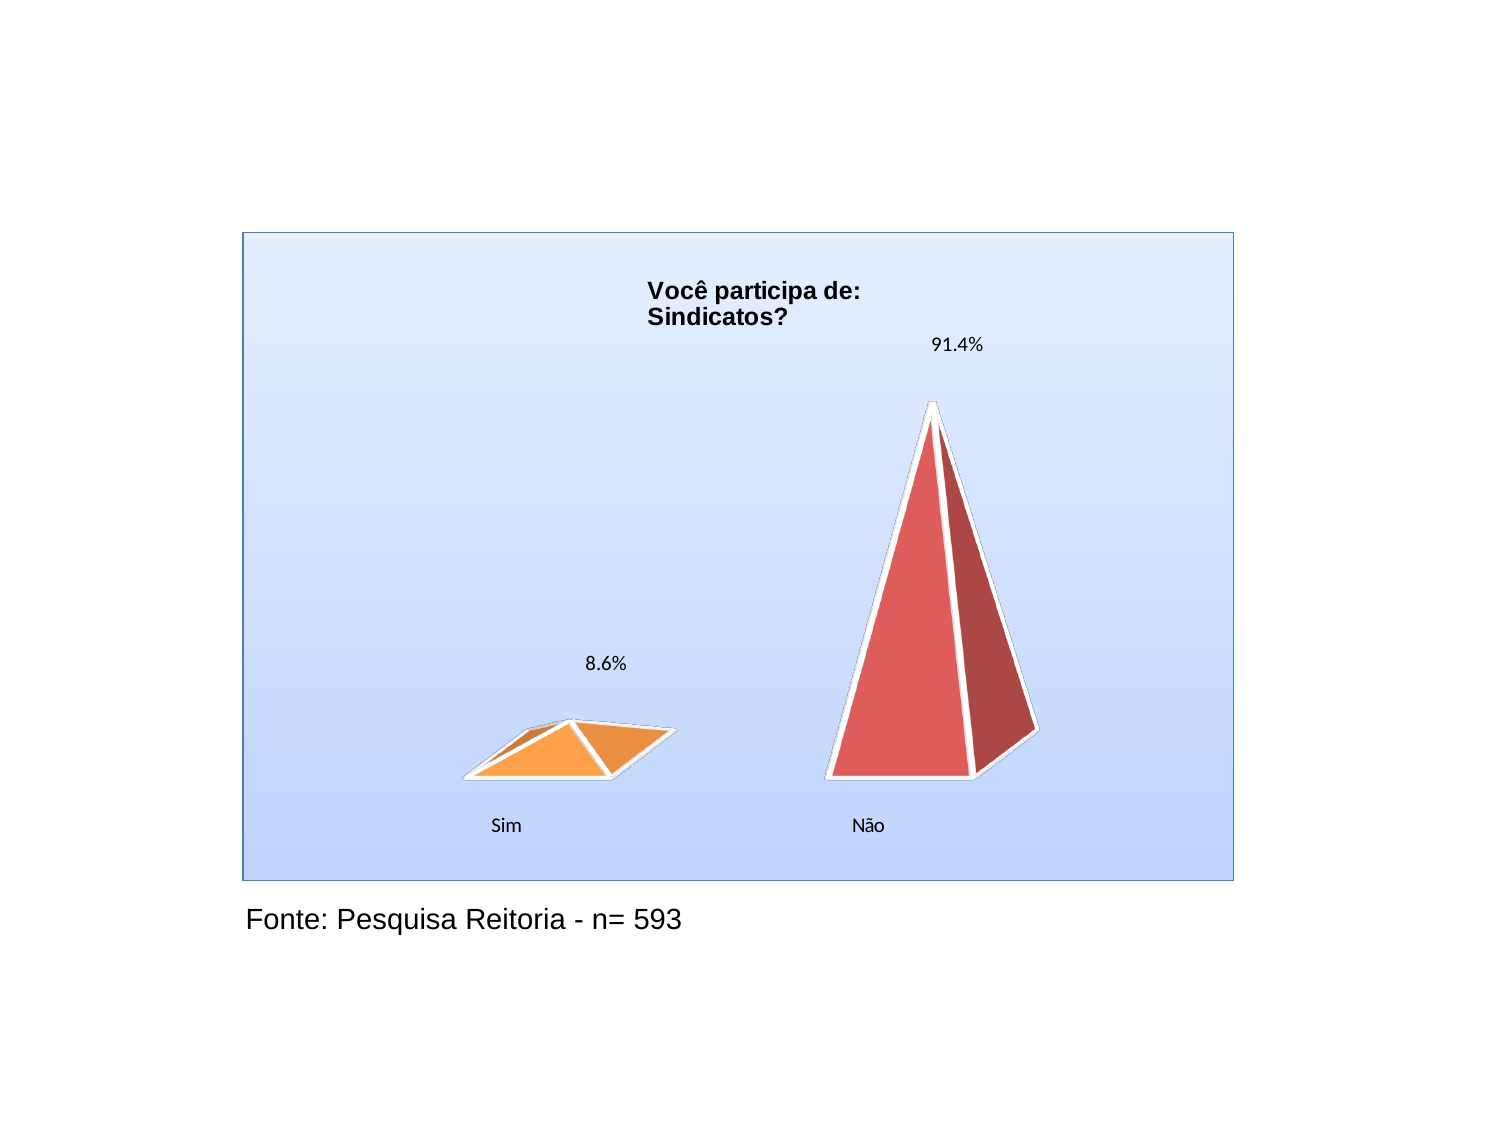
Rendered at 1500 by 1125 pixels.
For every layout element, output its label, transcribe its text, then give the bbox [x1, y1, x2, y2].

chart [241, 231, 1235, 882]
text_box Fonte: Pesquisa Reitoria - n= 593 [230, 893, 698, 943]
